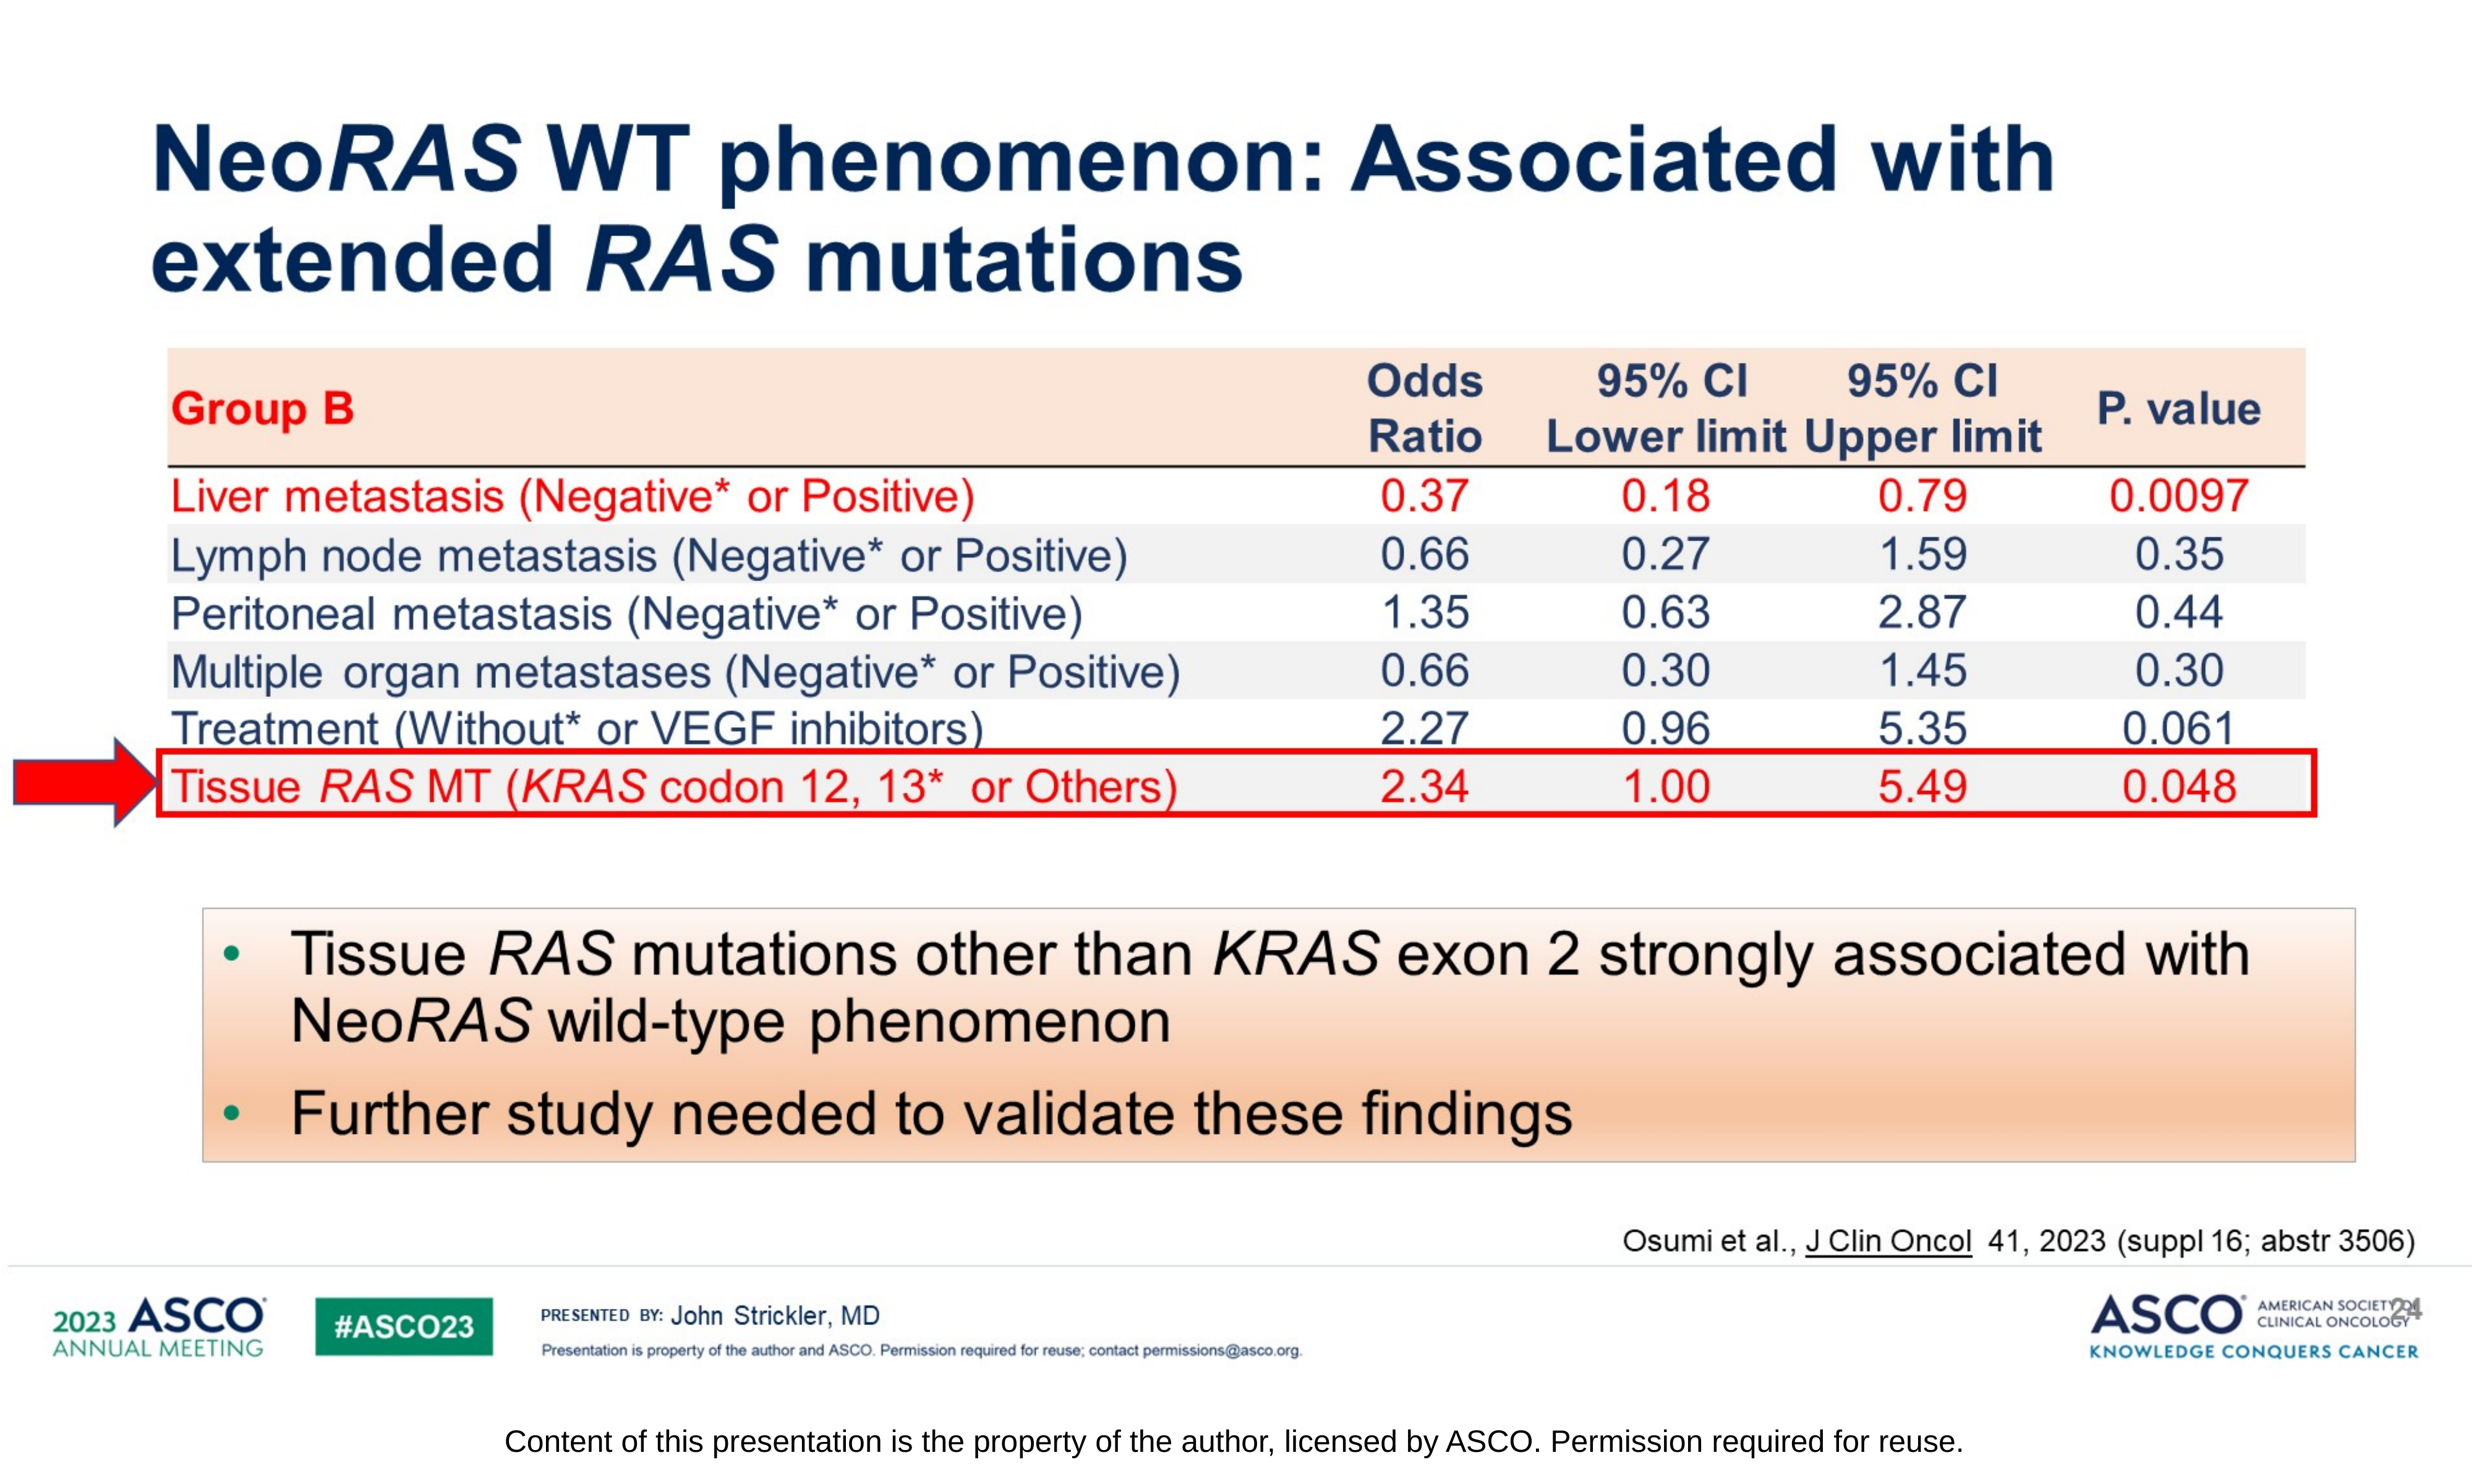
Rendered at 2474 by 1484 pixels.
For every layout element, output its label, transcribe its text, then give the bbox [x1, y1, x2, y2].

picture [2, 0, 2472, 1389]
text_box Content of this presentation is the property of the author, licensed by ASCO. Permission required for reuse. [0, 1399, 2474, 1477]
